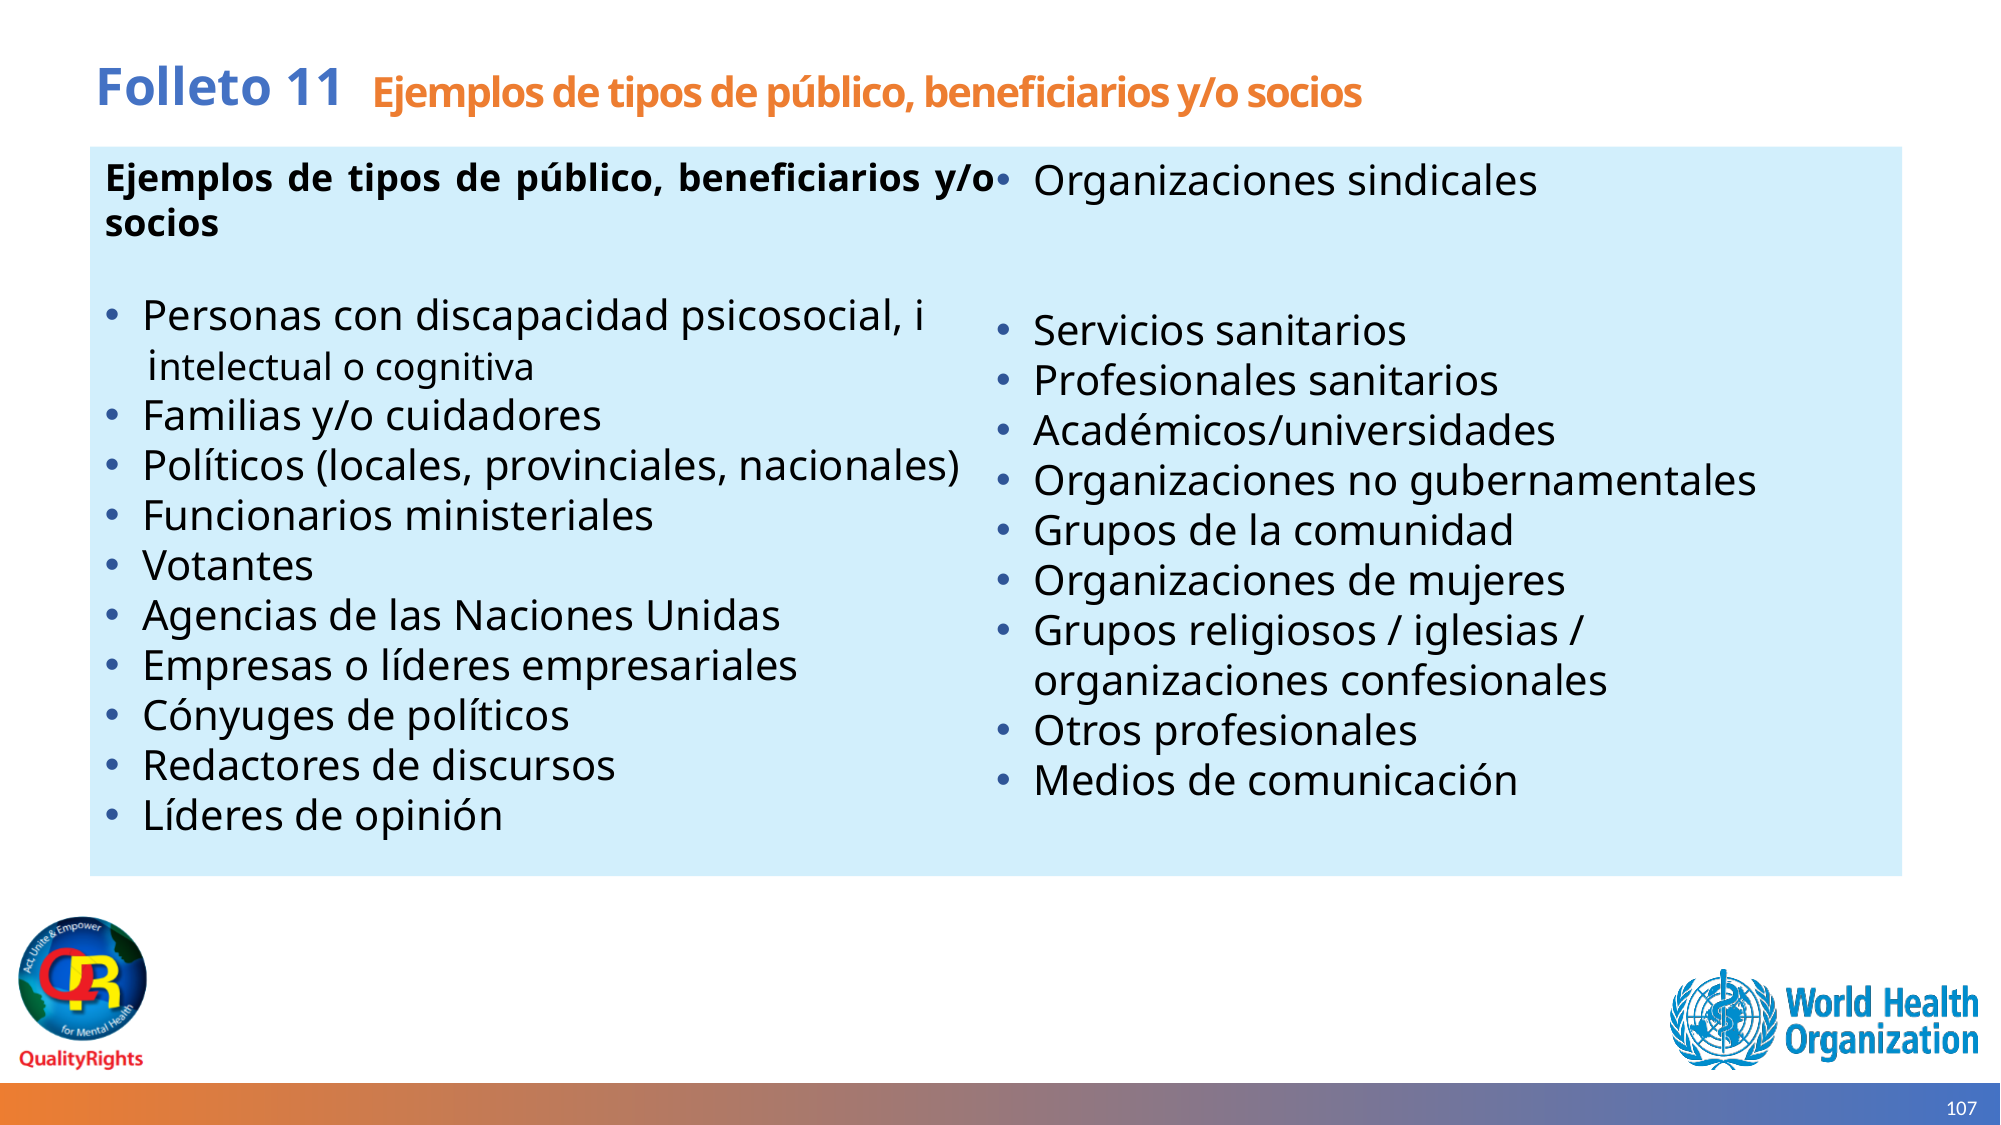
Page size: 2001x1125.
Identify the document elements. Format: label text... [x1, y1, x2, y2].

picture [1701, 1042, 1722, 1054]
picture [1735, 1002, 1743, 1011]
picture [1703, 1003, 1712, 1016]
picture [1958, 1000, 1962, 1012]
title Folleto 11 [80, 53, 1688, 125]
picture [1711, 1030, 1721, 1038]
picture [1696, 994, 1708, 1025]
picture [1738, 1022, 1743, 1031]
picture [1670, 969, 1720, 1010]
picture [1731, 980, 1747, 992]
picture [1716, 1064, 1731, 1070]
picture [1706, 1037, 1722, 1046]
picture [1691, 1030, 1700, 1041]
picture [1711, 995, 1721, 1005]
picture [1725, 1041, 1747, 1054]
list Ejemplos de tipos de público, beneficiarios y/o socios Personas con discapacidad psicosocial, i intelectual o cognitiva Familias y/o cuidadores Políticos (locales, provinciales, nacionales) Funcionarios ministeriales Votantes Agencias de las Naciones Unidas Empresas o líderes empresariales Cónyuges de políticos Redactores de discursos Líderes de opinión Organizaciones sindicales Servicios sanitarios Profesionales sanitarios Académicos/universidades Organizaciones no gubernamentales Grupos de la comunidad Organizaciones de mujeres Grupos religiosos / iglesias / organizaciones confesionales Otros profesionales Medios de comunicación [90, 146, 1903, 877]
picture [1727, 969, 1978, 1070]
list Ejemplos de tipos de público, beneficiarios y/o socios [371, 60, 1906, 116]
picture [1689, 992, 1700, 1025]
picture [0, 899, 162, 1083]
picture [1670, 1031, 1715, 1070]
picture [1682, 1004, 1749, 1060]
picture [1703, 1018, 1711, 1030]
picture [1701, 980, 1720, 992]
